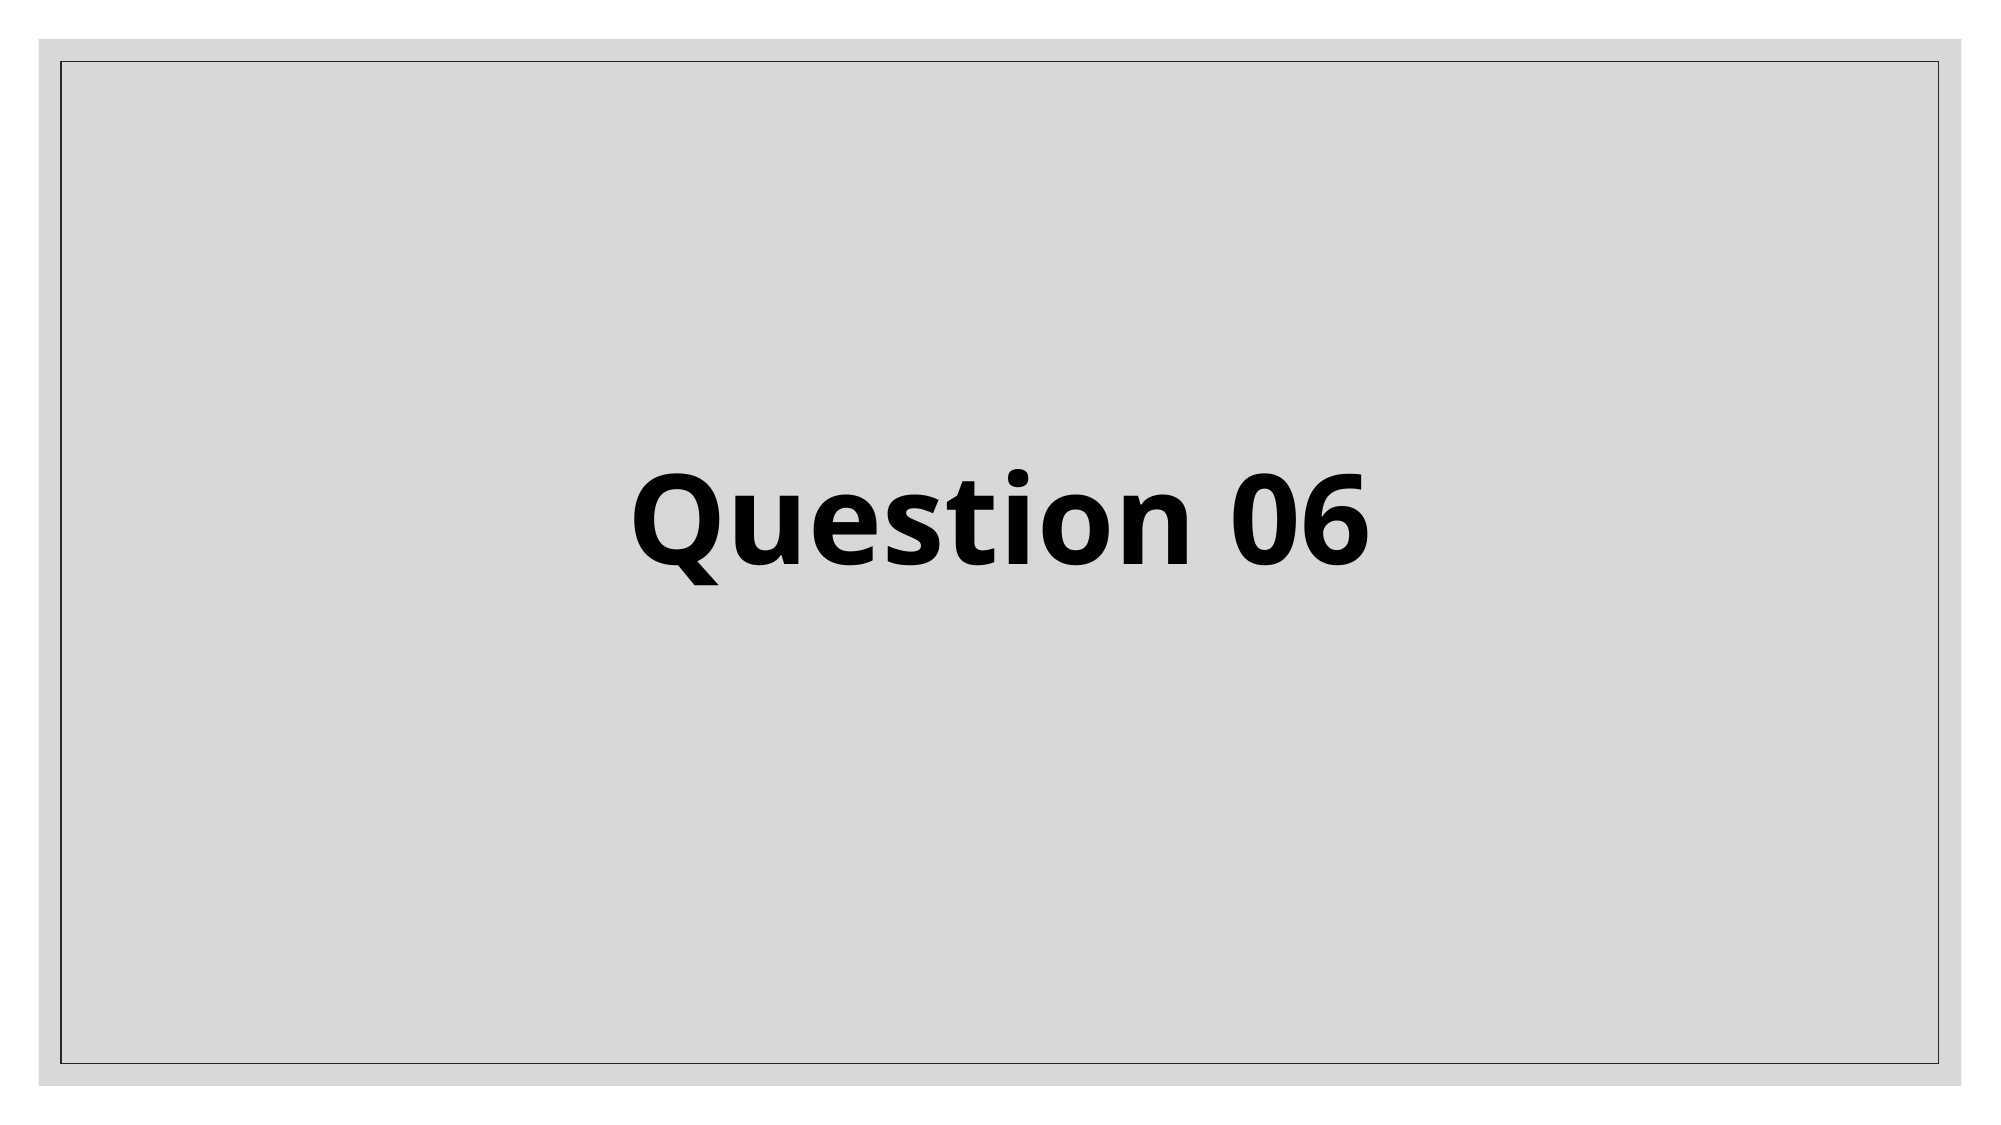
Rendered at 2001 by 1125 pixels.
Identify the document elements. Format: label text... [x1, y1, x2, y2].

title Question 06 [588, 318, 1412, 730]
